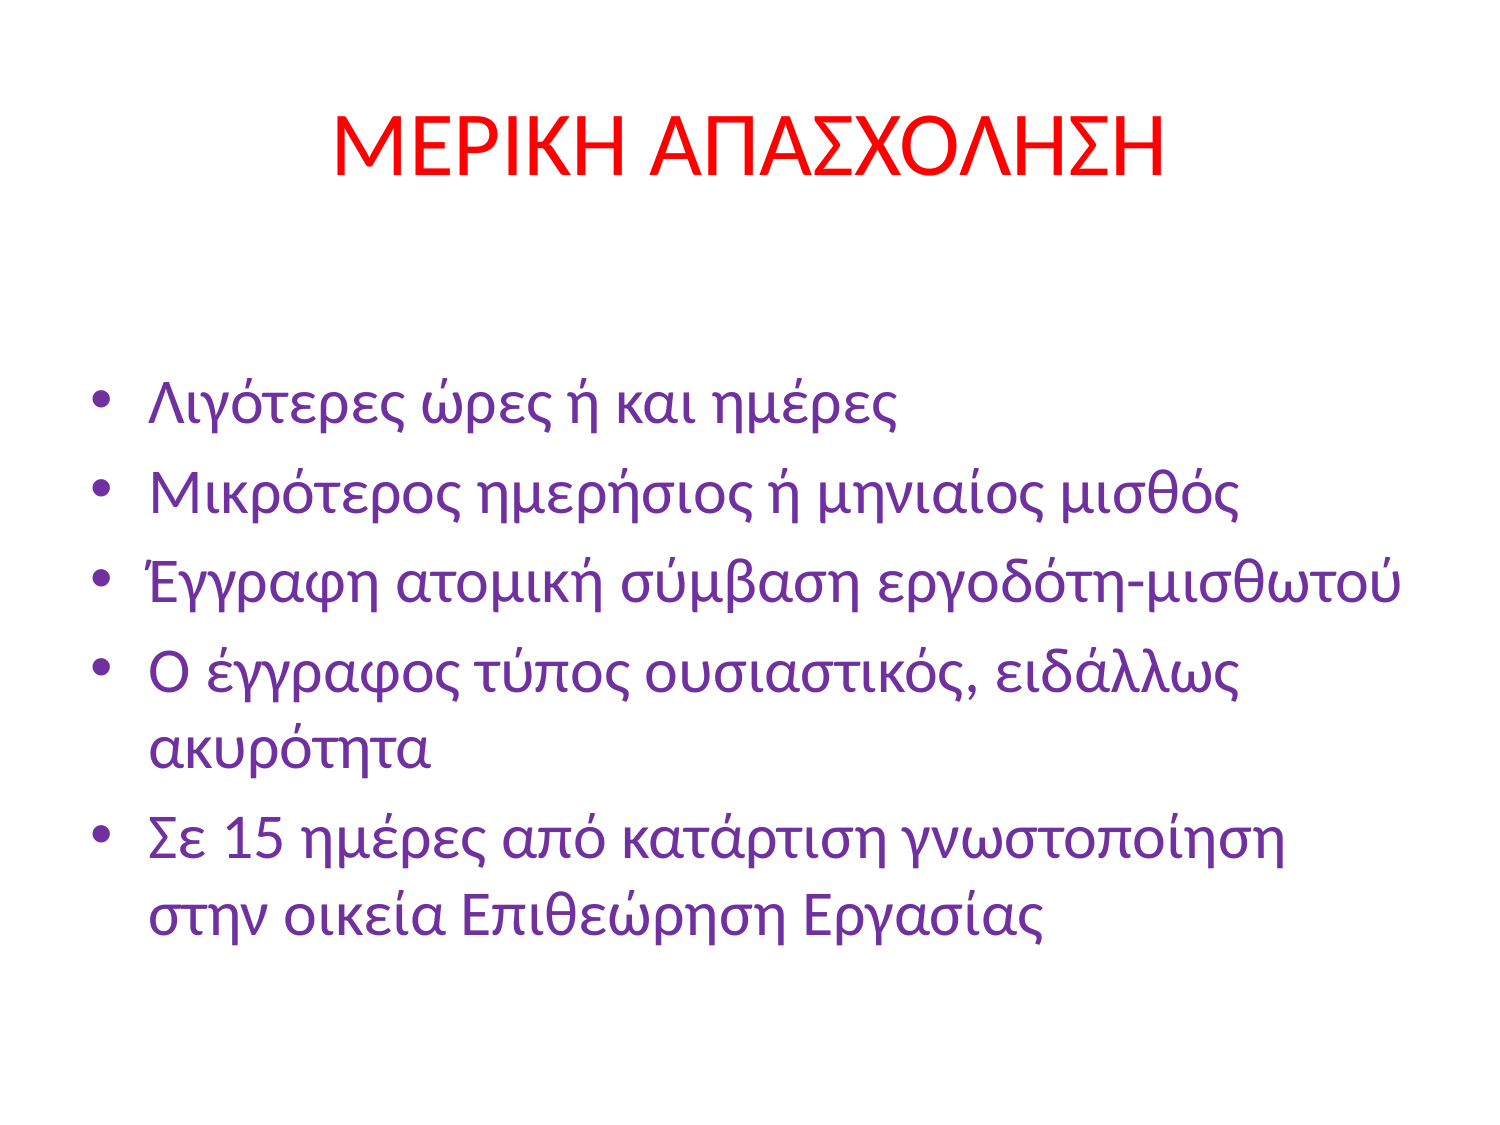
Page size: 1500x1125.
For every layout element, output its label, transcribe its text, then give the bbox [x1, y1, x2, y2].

title ΜΕΡΙΚΗ ΑΠΑΣΧΟΛΗΣΗ [75, 45, 1425, 233]
list Λιγότερες ώρες ή και ημέρες Μικρότερος ημερήσιος ή μηνιαίος μισθός Έγγραφη ατομική σύμβαση εργοδότη-μισθωτού Ο έγγραφος τύπος ουσιαστικός, ειδάλλως ακυρότητα Σε 15 ημέρες από κατάρτιση γνωστοποίηση στην οικεία Επιθεώρηση Εργασίας [75, 262, 1425, 1005]
